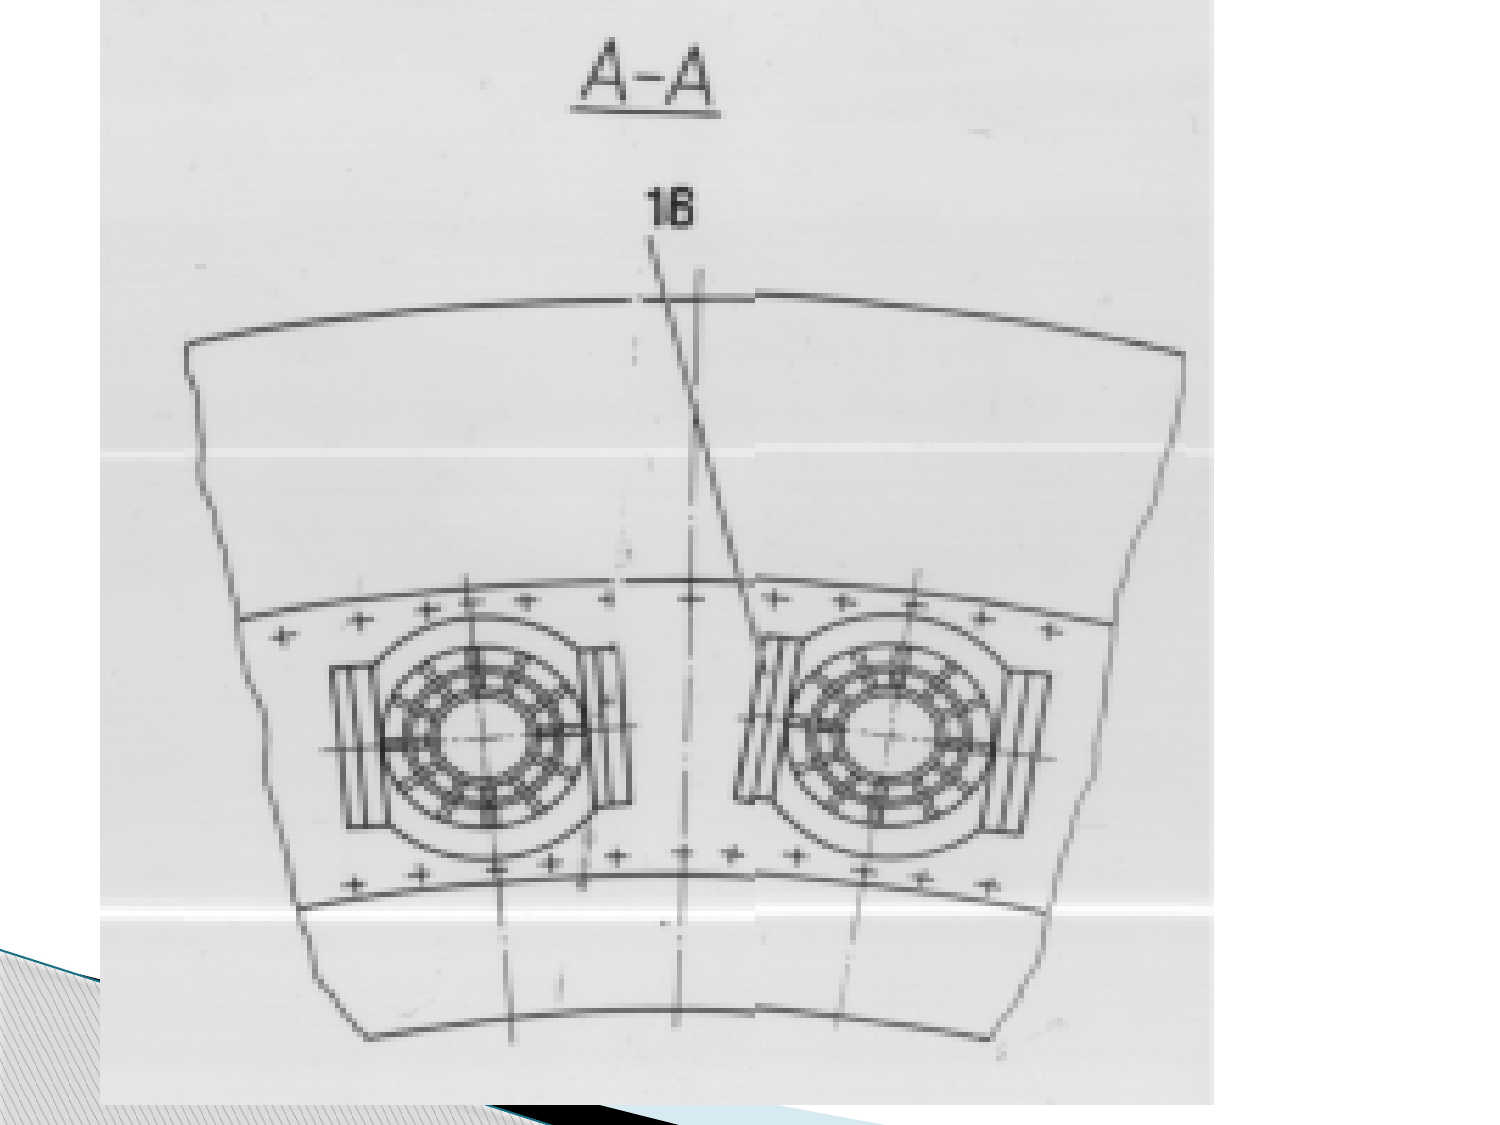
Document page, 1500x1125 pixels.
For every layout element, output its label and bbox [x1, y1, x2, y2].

picture [100, 0, 1227, 1106]
